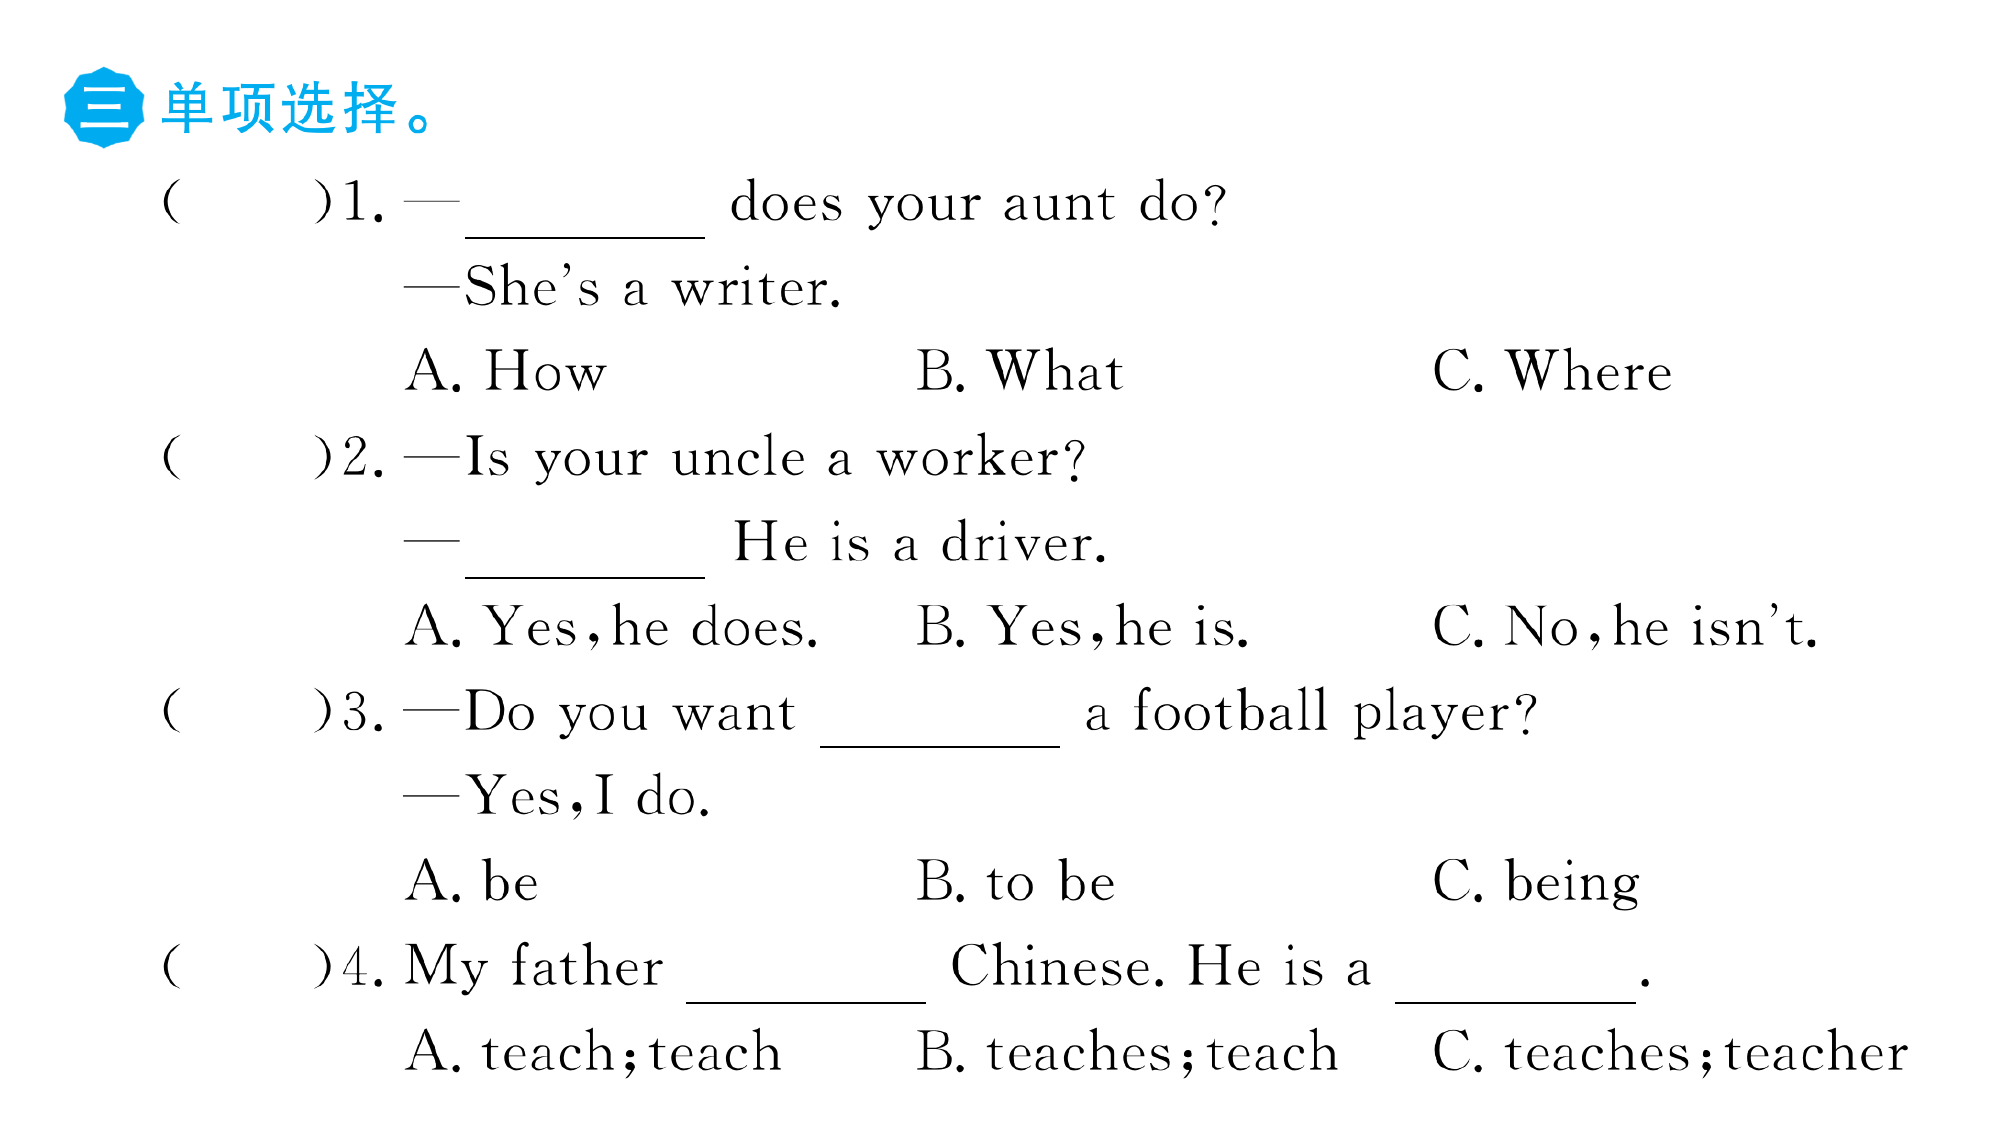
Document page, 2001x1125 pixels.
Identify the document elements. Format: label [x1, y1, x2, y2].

picture [59, 66, 1941, 1091]
